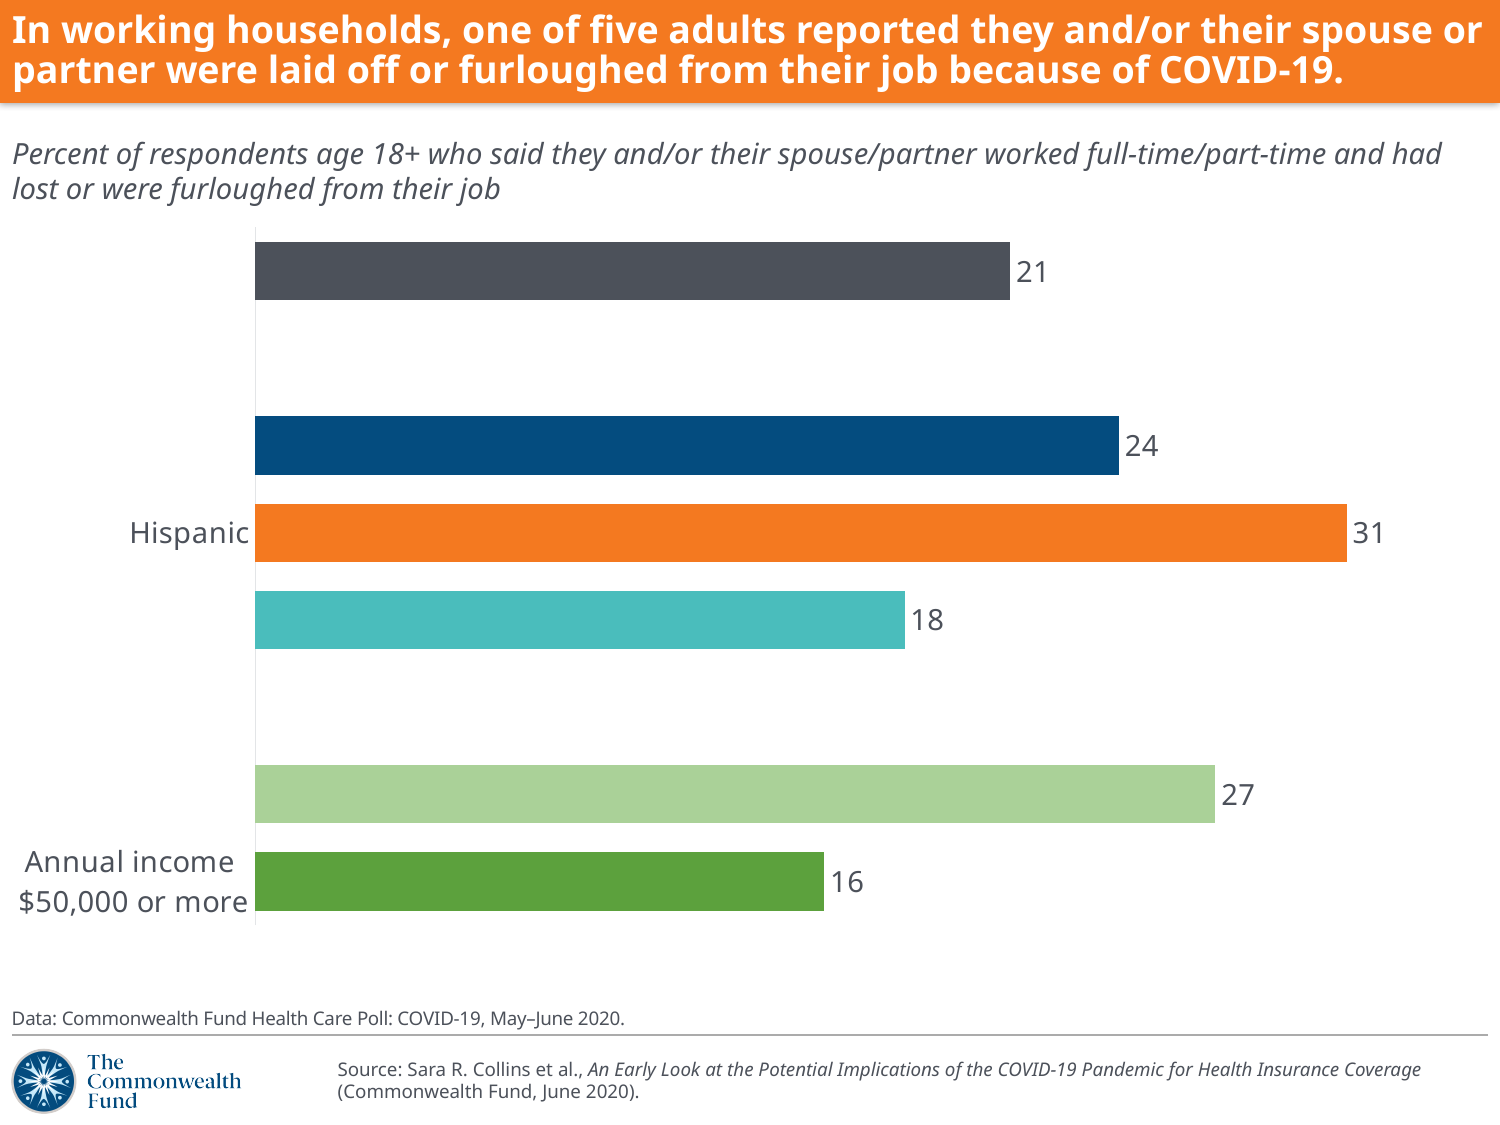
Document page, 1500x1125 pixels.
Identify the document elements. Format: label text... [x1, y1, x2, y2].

list Data: Commonwealth Fund Health Care Poll: COVID-19, May–June 2020. [11, 956, 1489, 1030]
text_box Percent of respondents age 18+ who said they and/or their spouse/partner worked full-time/part-time and had lost or were furloughed from their job [11, 134, 1475, 204]
text_box In working households, one of five adults reported they and/or their spouse or partner were laid off or furloughed from their job because of COVID-19. [11, 0, 1489, 103]
picture [5, 1040, 248, 1118]
chart [11, 204, 1500, 949]
